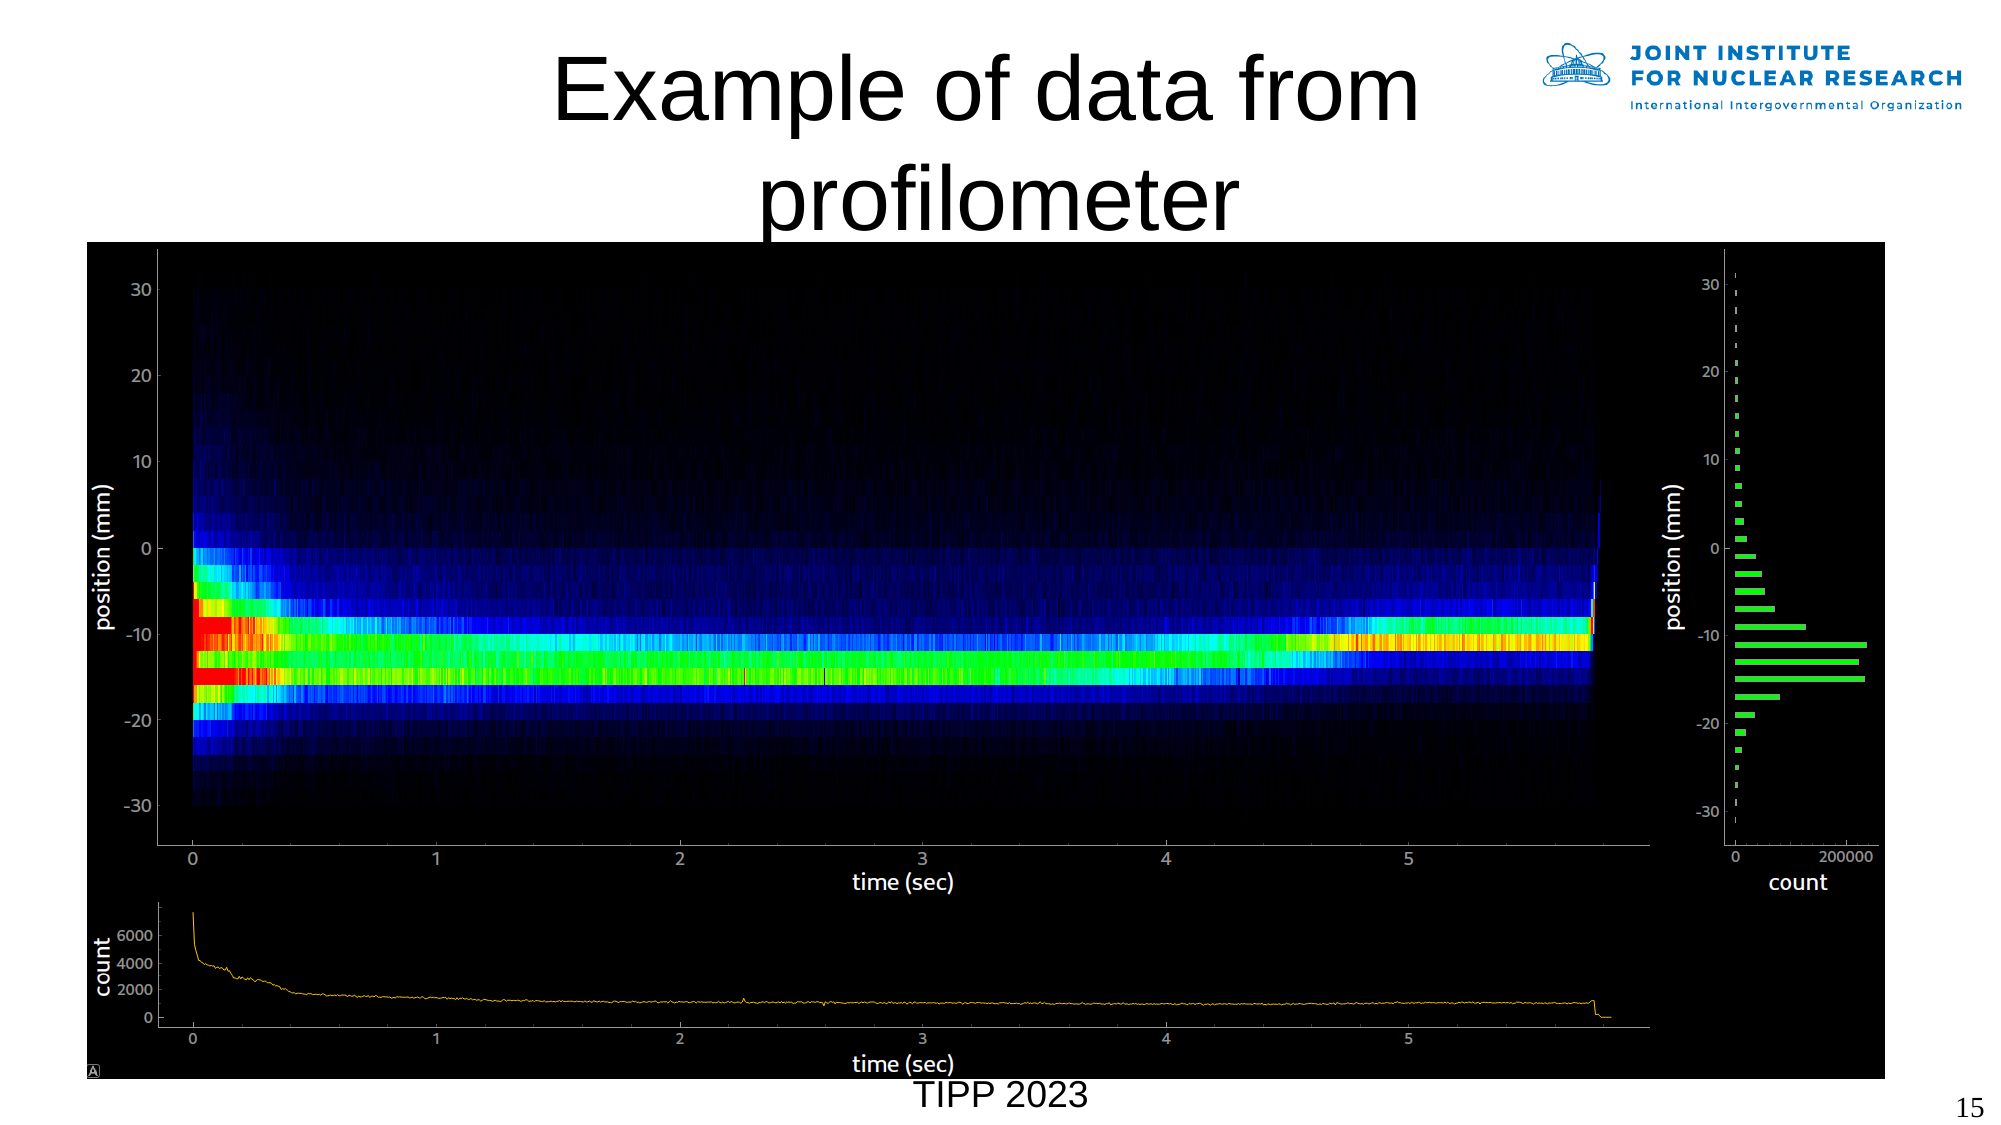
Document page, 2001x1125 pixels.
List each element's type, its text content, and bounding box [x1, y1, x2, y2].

title Example of data from profilometer [99, 44, 1900, 233]
picture [0, 0, 2001, 1125]
